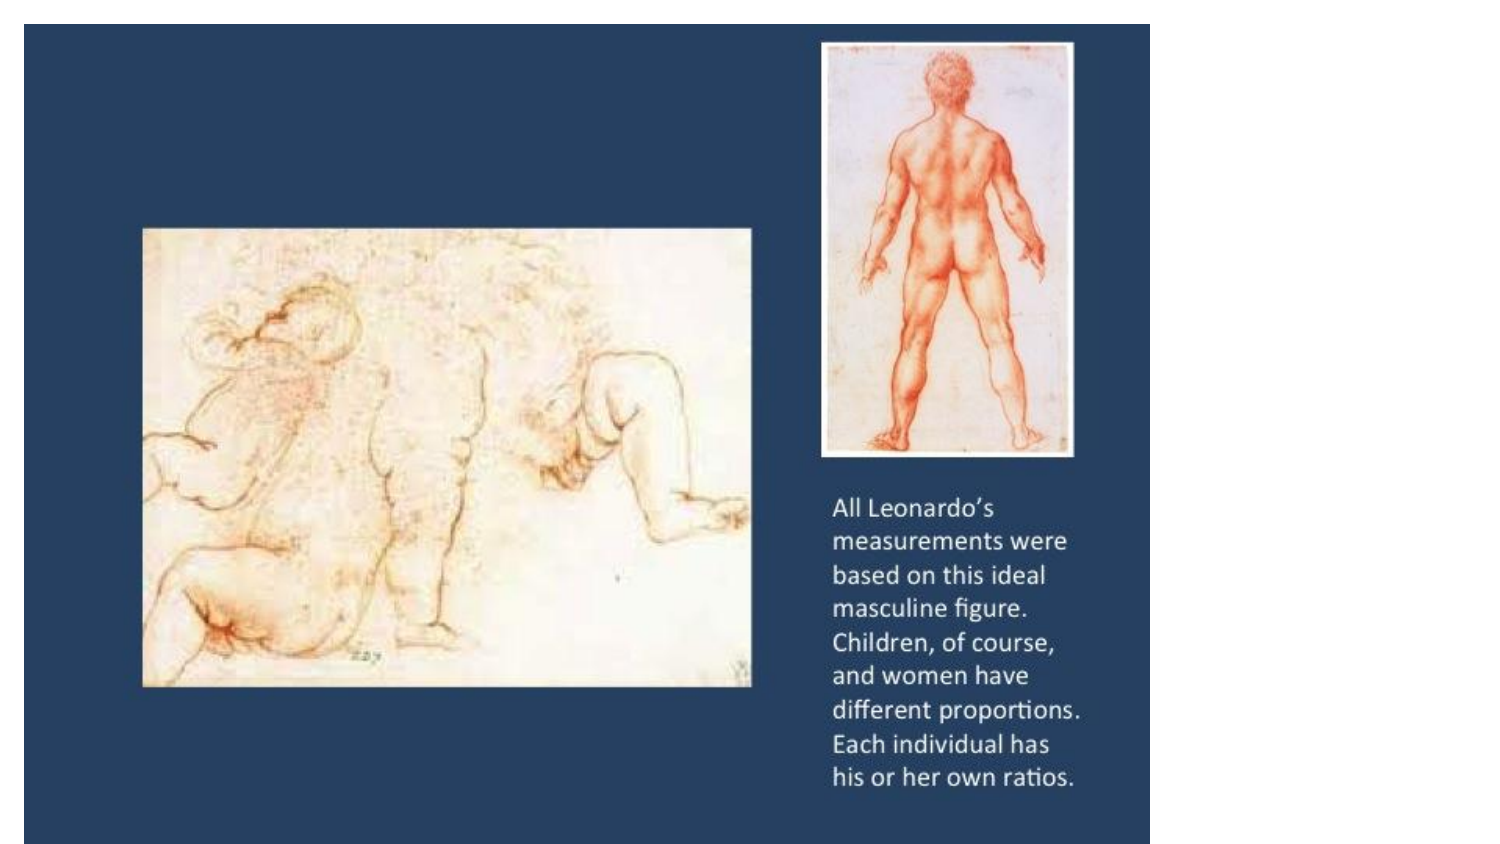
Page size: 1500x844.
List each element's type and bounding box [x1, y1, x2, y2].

picture [24, 24, 1151, 844]
